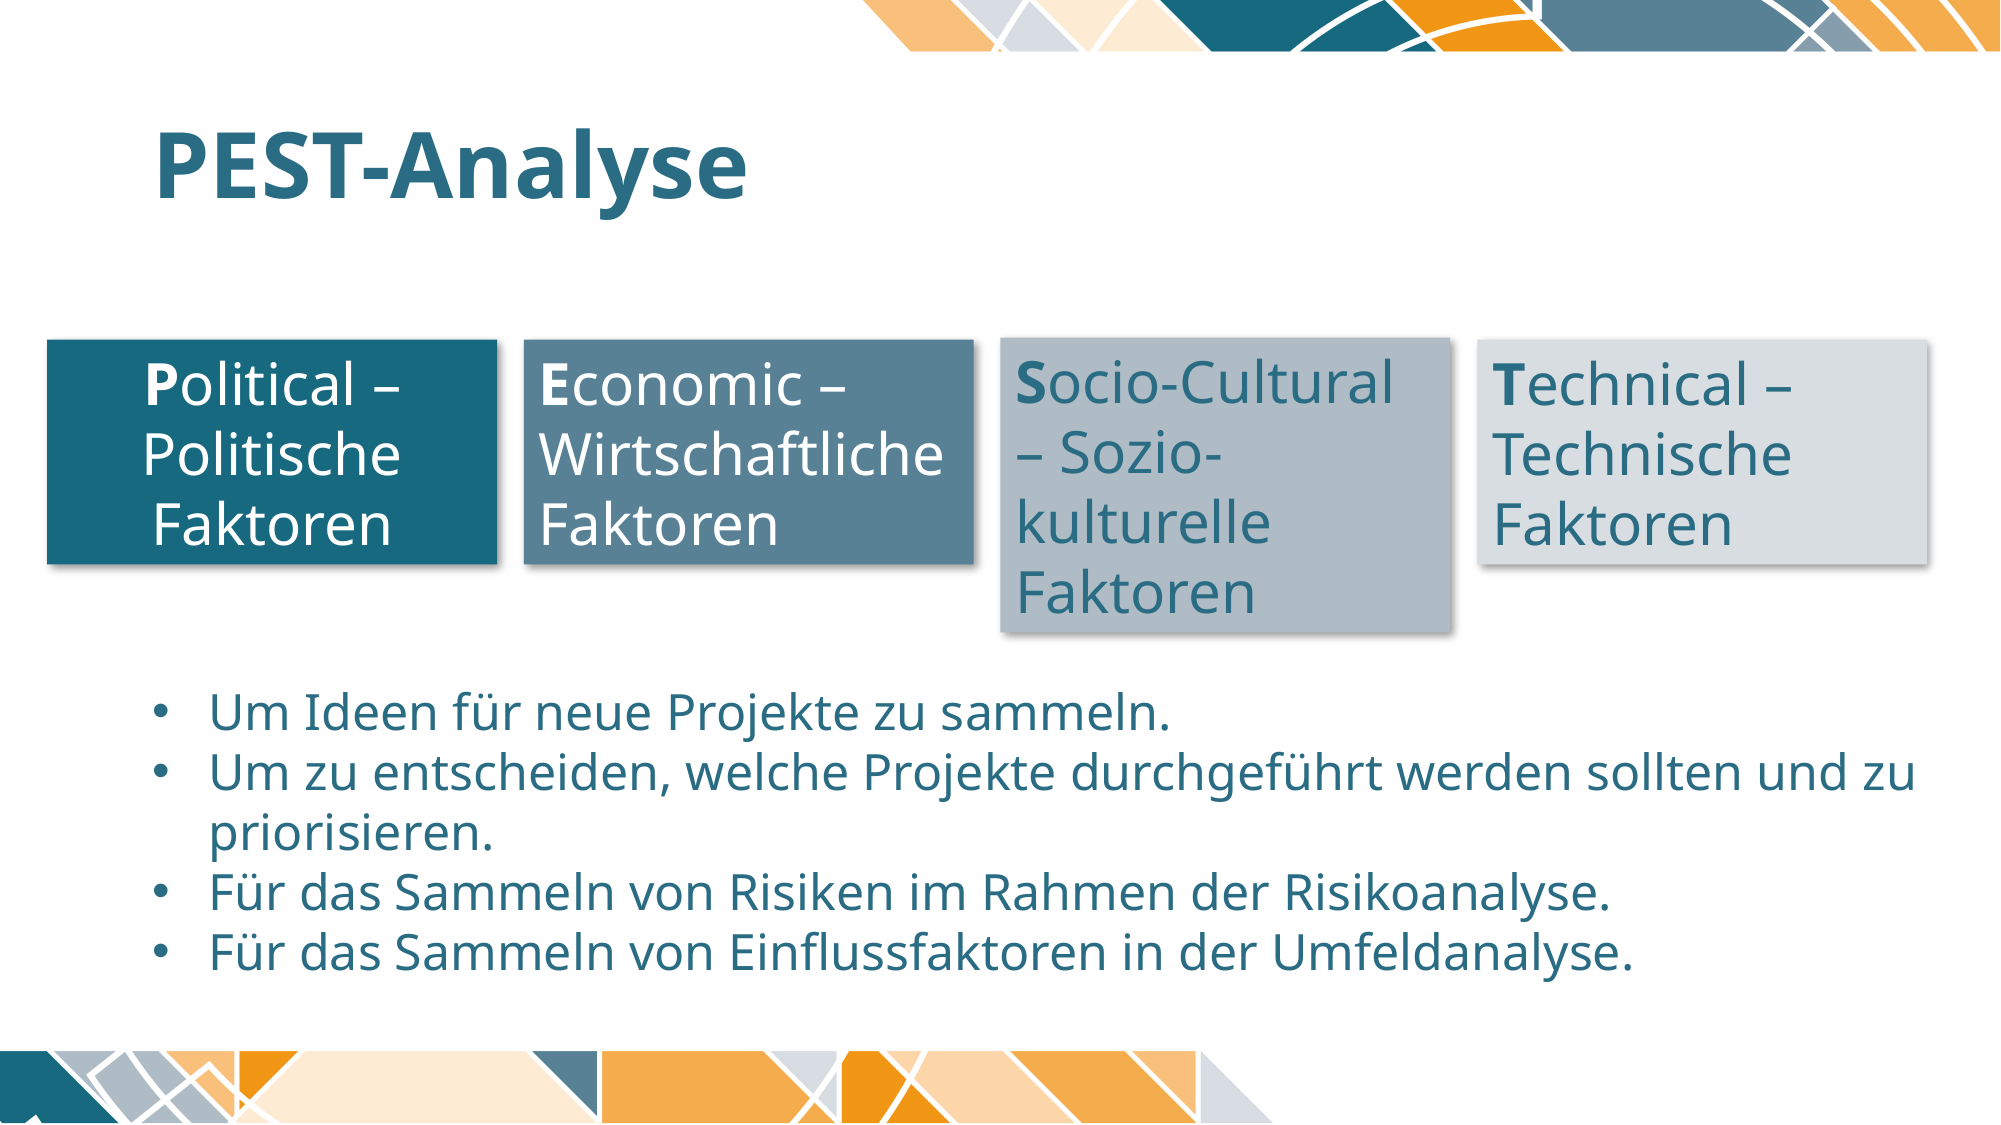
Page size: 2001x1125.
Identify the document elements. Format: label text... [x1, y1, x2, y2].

picture [0, 0, 2001, 1125]
text_box Technical – Technische Faktoren​ [1477, 339, 1928, 565]
text_box Economic – Wirtschaftliche Faktoren​ [523, 339, 974, 565]
title PEST-Analyse [137, 59, 1863, 278]
text_box Um Ideen für neue Projekte zu sammeln. Um zu entscheiden, welche Projekte durchgeführt werden sollten und zu priorisieren. Für das Sammeln von Risiken im Rahmen der Risikoanalyse. Für das Sammeln von Einflussfaktoren in der Umfeldanalyse. [137, 673, 2000, 988]
text_box Socio-Cultural – Sozio-kulturelle Faktoren​ [1000, 337, 1451, 633]
text_box Political – Politische Faktoren [47, 339, 498, 565]
